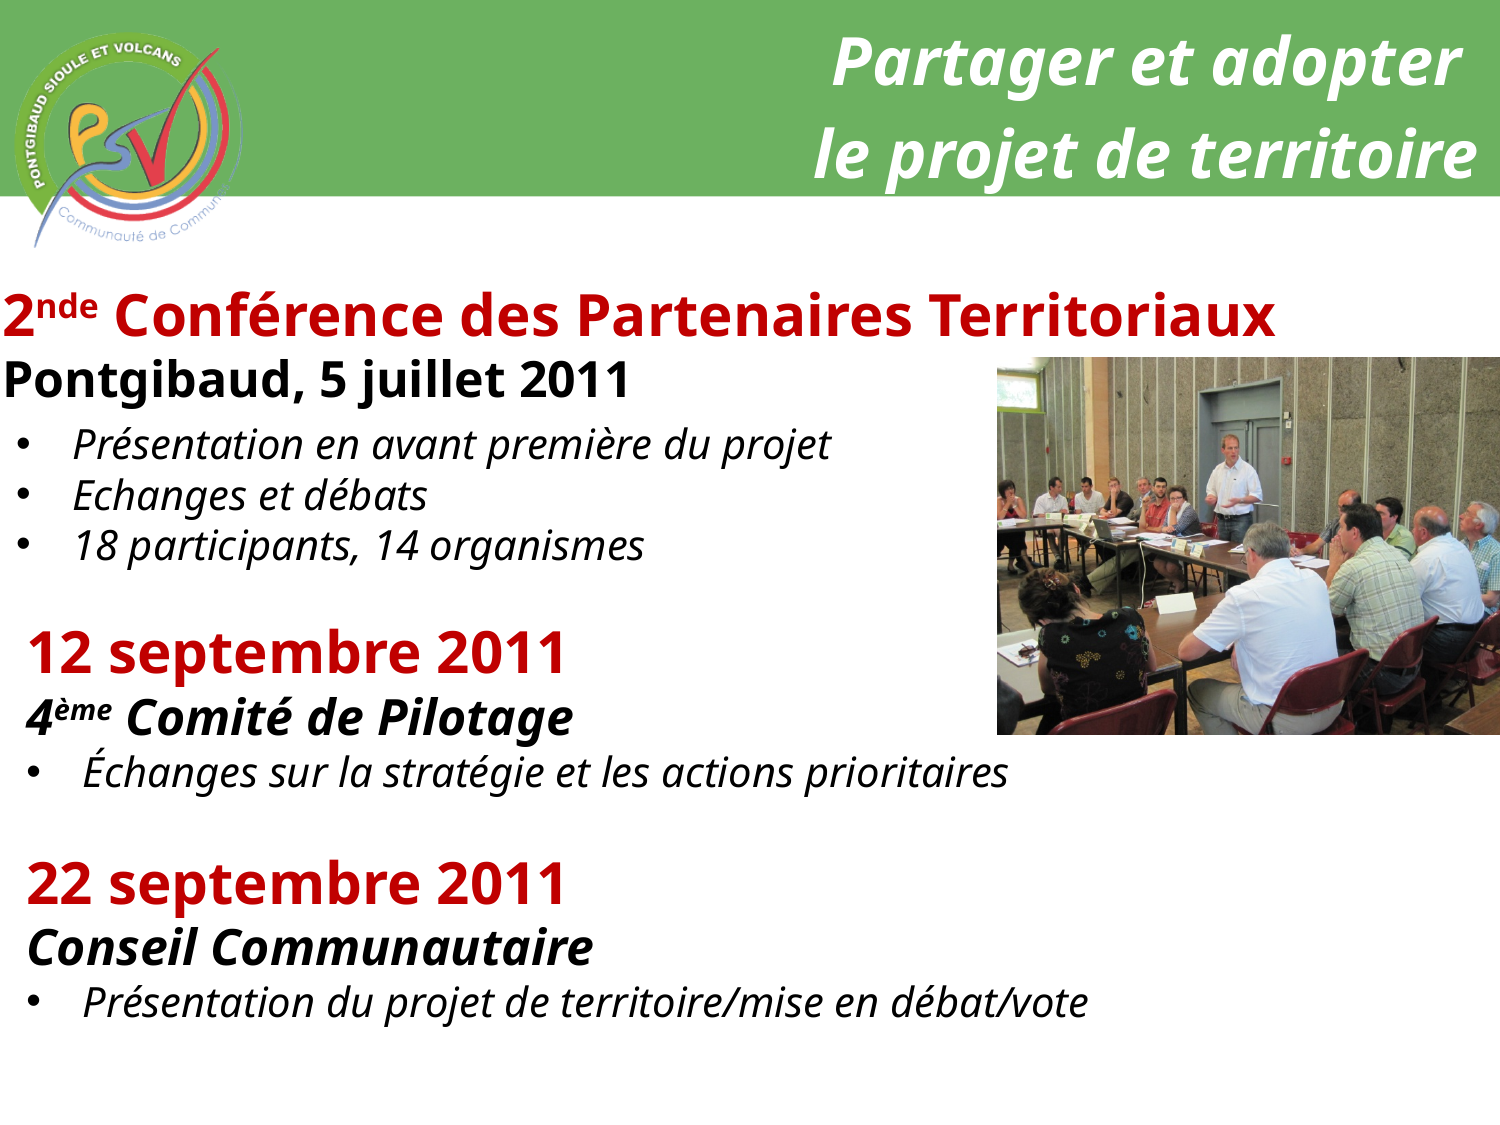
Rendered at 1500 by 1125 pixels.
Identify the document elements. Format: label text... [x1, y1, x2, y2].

text_box Présentation en avant première du projet Echanges et débats 18 participants, 14 organismes [1, 410, 992, 746]
text_box 2nde Conférence des Partenaires Territoriaux Pontgibaud, 5 juillet 2011 [0, 270, 1307, 416]
text_box [0, 0, 1500, 198]
text_box 12 septembre 2011 4ème Comité de Pilotage Échanges sur la stratégie et les actions prioritaires 22 septembre 2011 Conseil Communautaire Présentation du projet de territoire/mise en débat/vote [11, 608, 1483, 1125]
text_box Partager et adopter le projet de territoire [22, 11, 1495, 177]
picture [997, 357, 1500, 735]
picture [14, 32, 243, 249]
